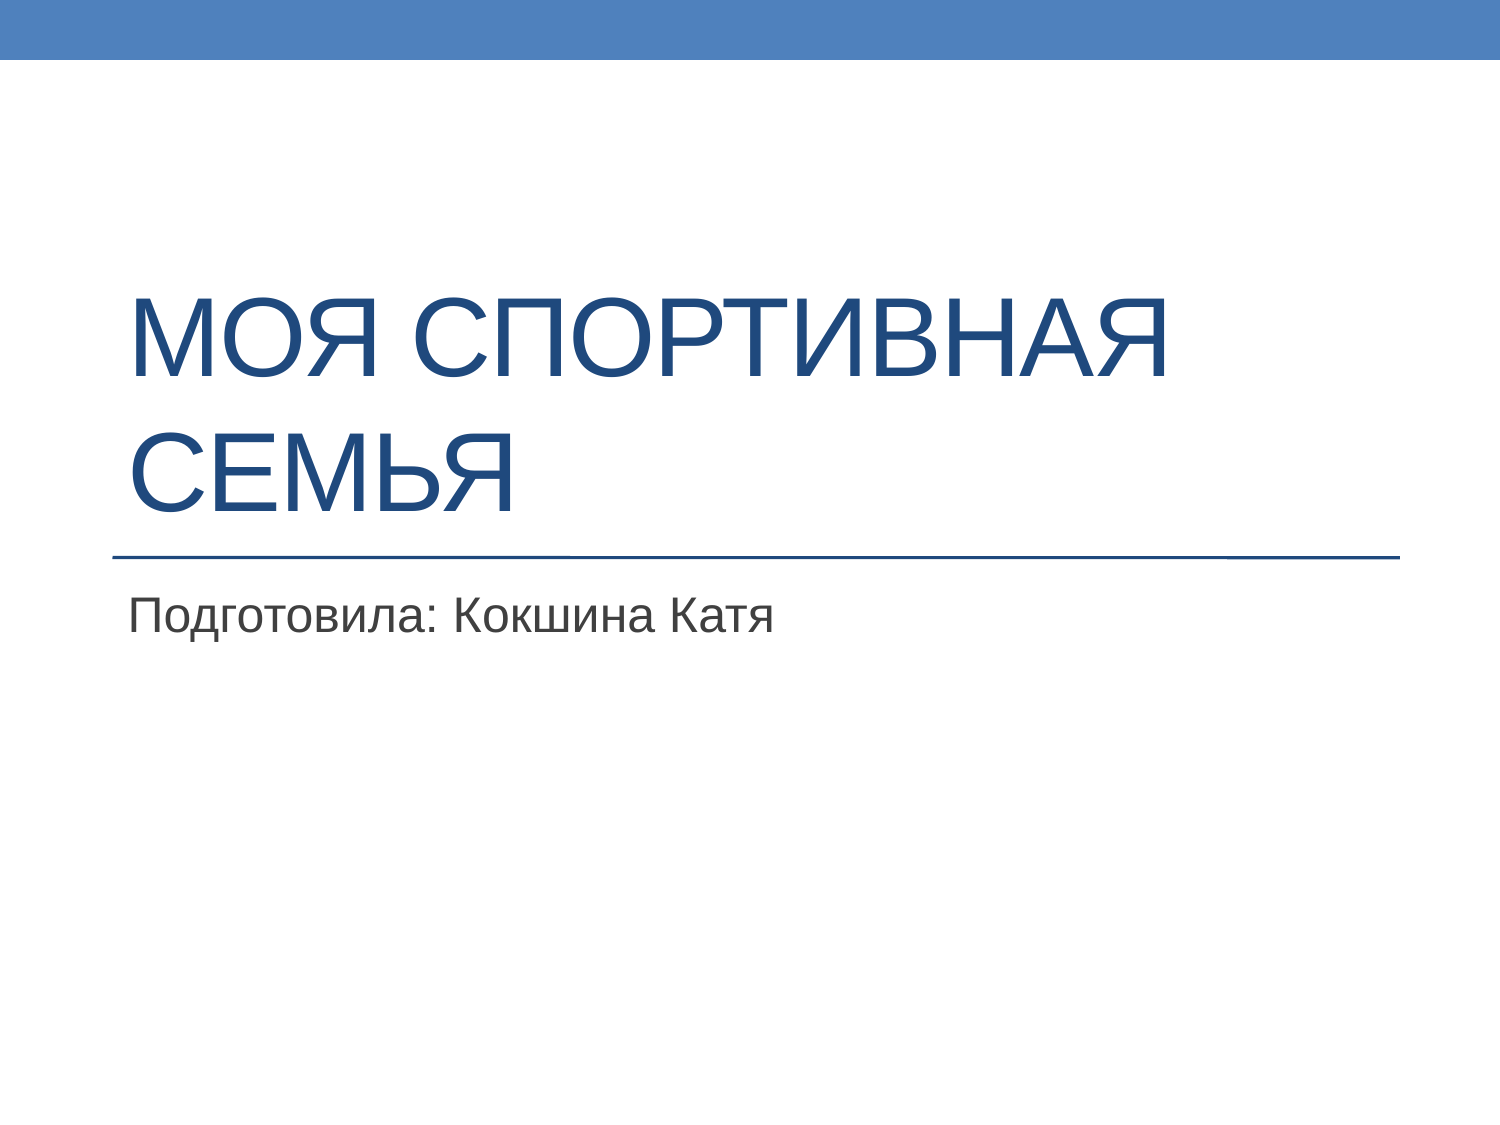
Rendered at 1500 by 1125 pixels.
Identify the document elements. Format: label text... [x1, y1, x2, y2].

subtitle Подготовила: Кокшина Катя [112, 575, 1163, 863]
title Моя спортивная семья [112, 224, 1400, 542]
